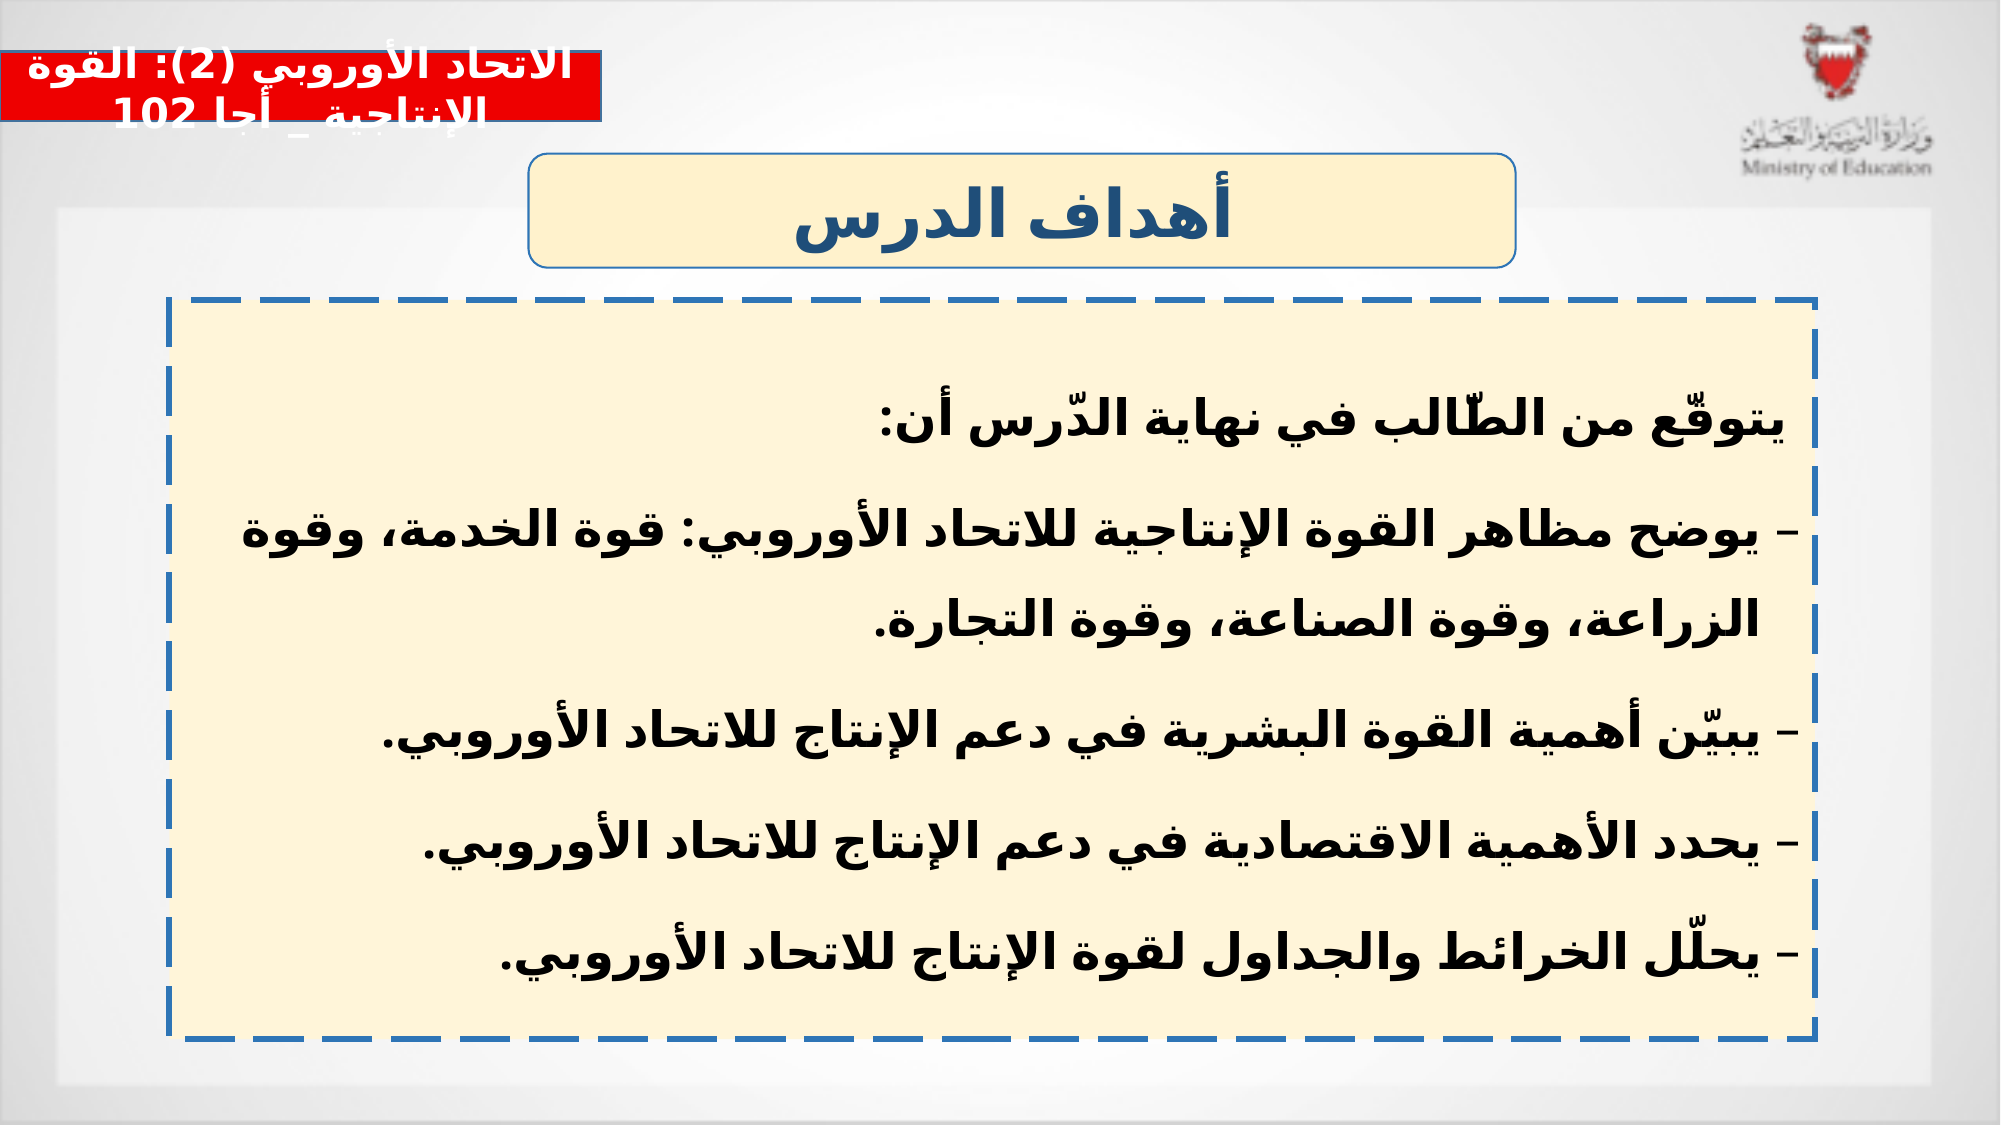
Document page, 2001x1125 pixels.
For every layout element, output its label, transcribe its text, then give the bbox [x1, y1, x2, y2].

text_box يتوقّع من الطّالب في نهاية الدّرس أن: يوضح مظاهر القوة الإنتاجية للاتحاد الأوروبي: قوة الخدمة، وقوة الزراعة، وقوة الصناعة، وقوة التجارة. يبيّن أهمية القوة البشرية في دعم الإنتاج للاتحاد الأوروبي. يحدد الأهمية الاقتصادية في دعم الإنتاج للاتحاد الأوروبي. يحلّل الخرائط والجداول لقوة الإنتاج للاتحاد الأوروبي. [168, 299, 1816, 1040]
text_box أهداف الدرس [527, 152, 1517, 269]
picture [0, 0, 2001, 1125]
text_box الاتحاد الأوروبي (2): القوة الإنتاجية _ أجا 102 [0, 50, 602, 122]
